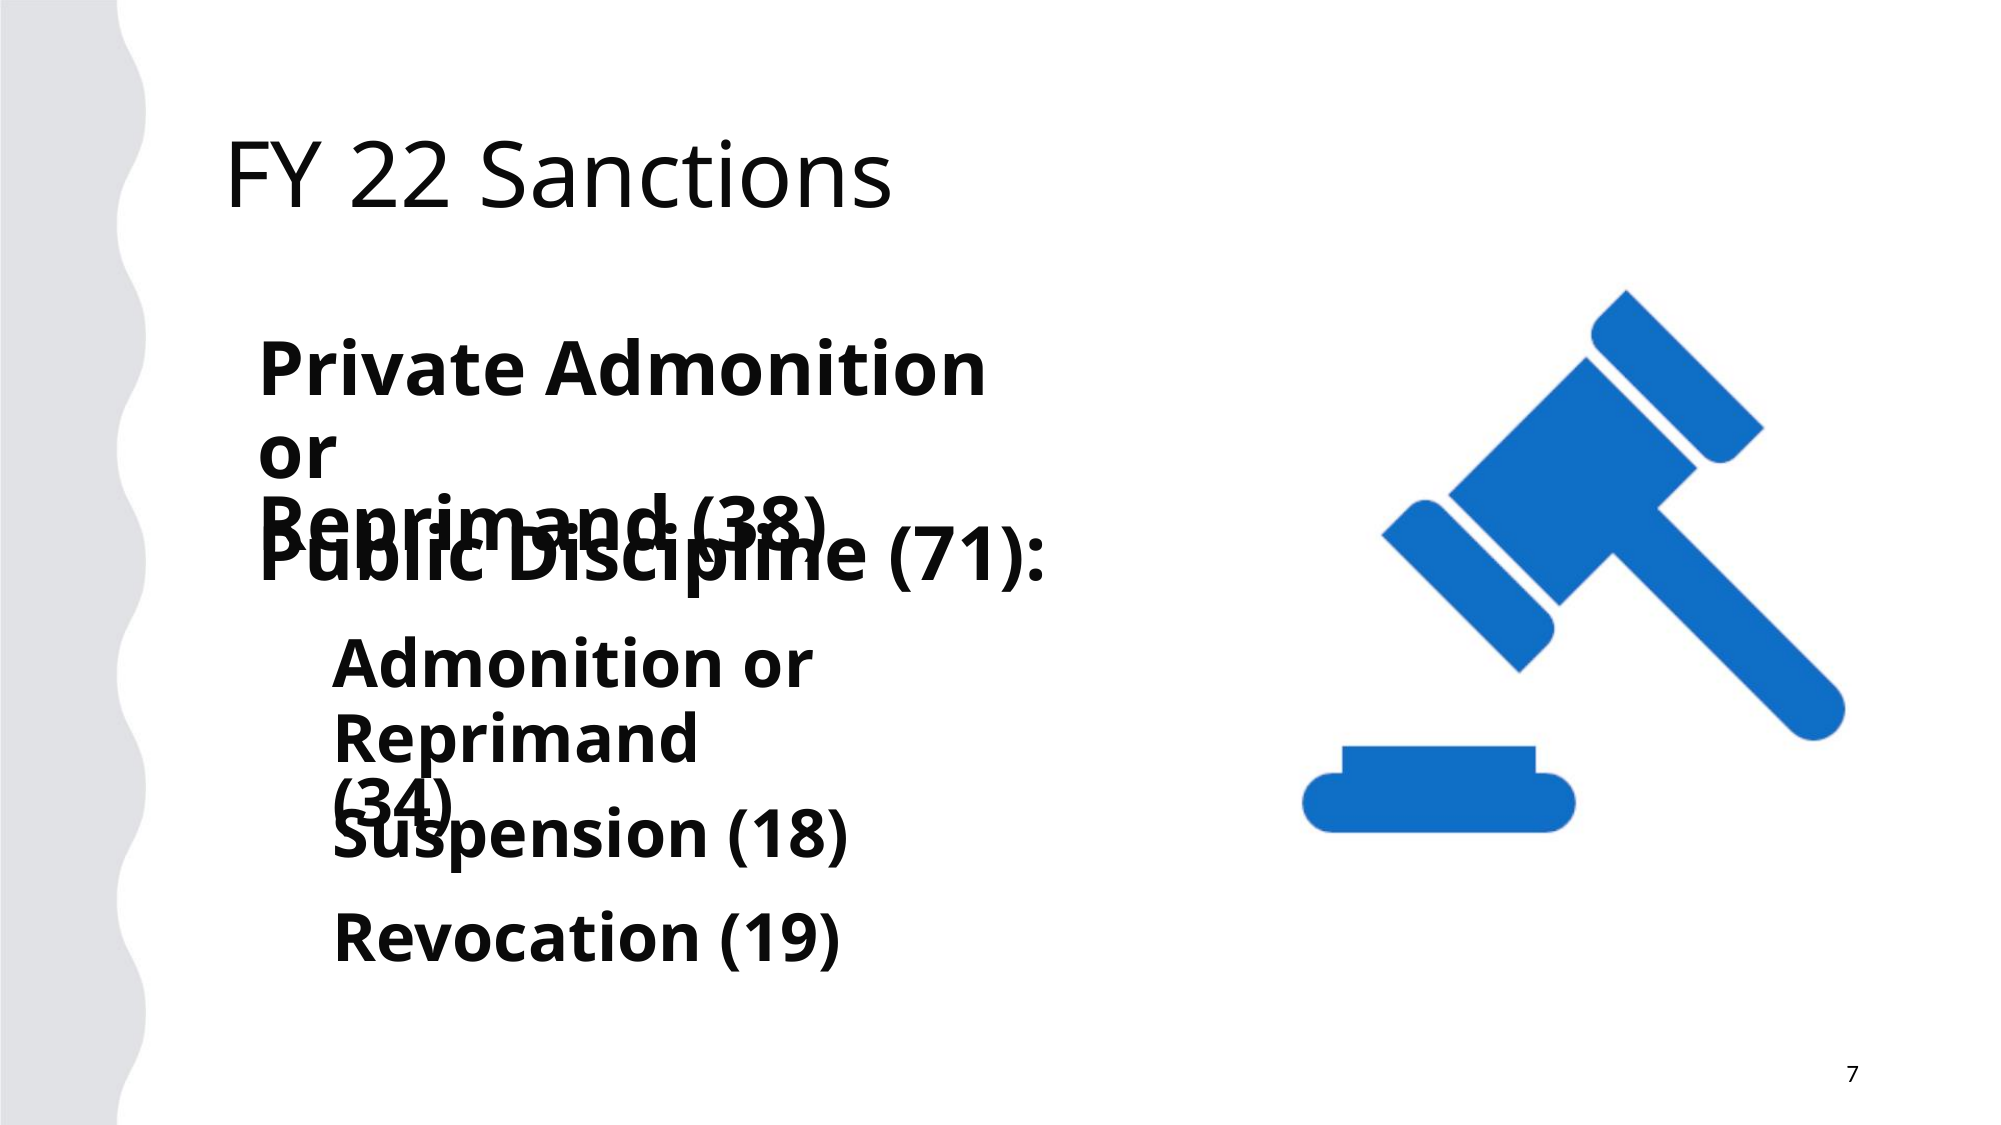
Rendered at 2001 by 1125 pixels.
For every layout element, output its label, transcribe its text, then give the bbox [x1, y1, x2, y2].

text_box Private Admonition or Reprimand (38) [257, 326, 1066, 566]
text_box Public Discipline (71): [257, 511, 1062, 596]
text_box 7 [1846, 1062, 1885, 1088]
text_box Suspension (18) Revocation (19) [332, 796, 873, 976]
text_box FY 22 Sanctions [223, 123, 921, 227]
text_box Admonition or Reprimand (34) [332, 626, 1180, 840]
text_box [0, 0, 2000, 1125]
